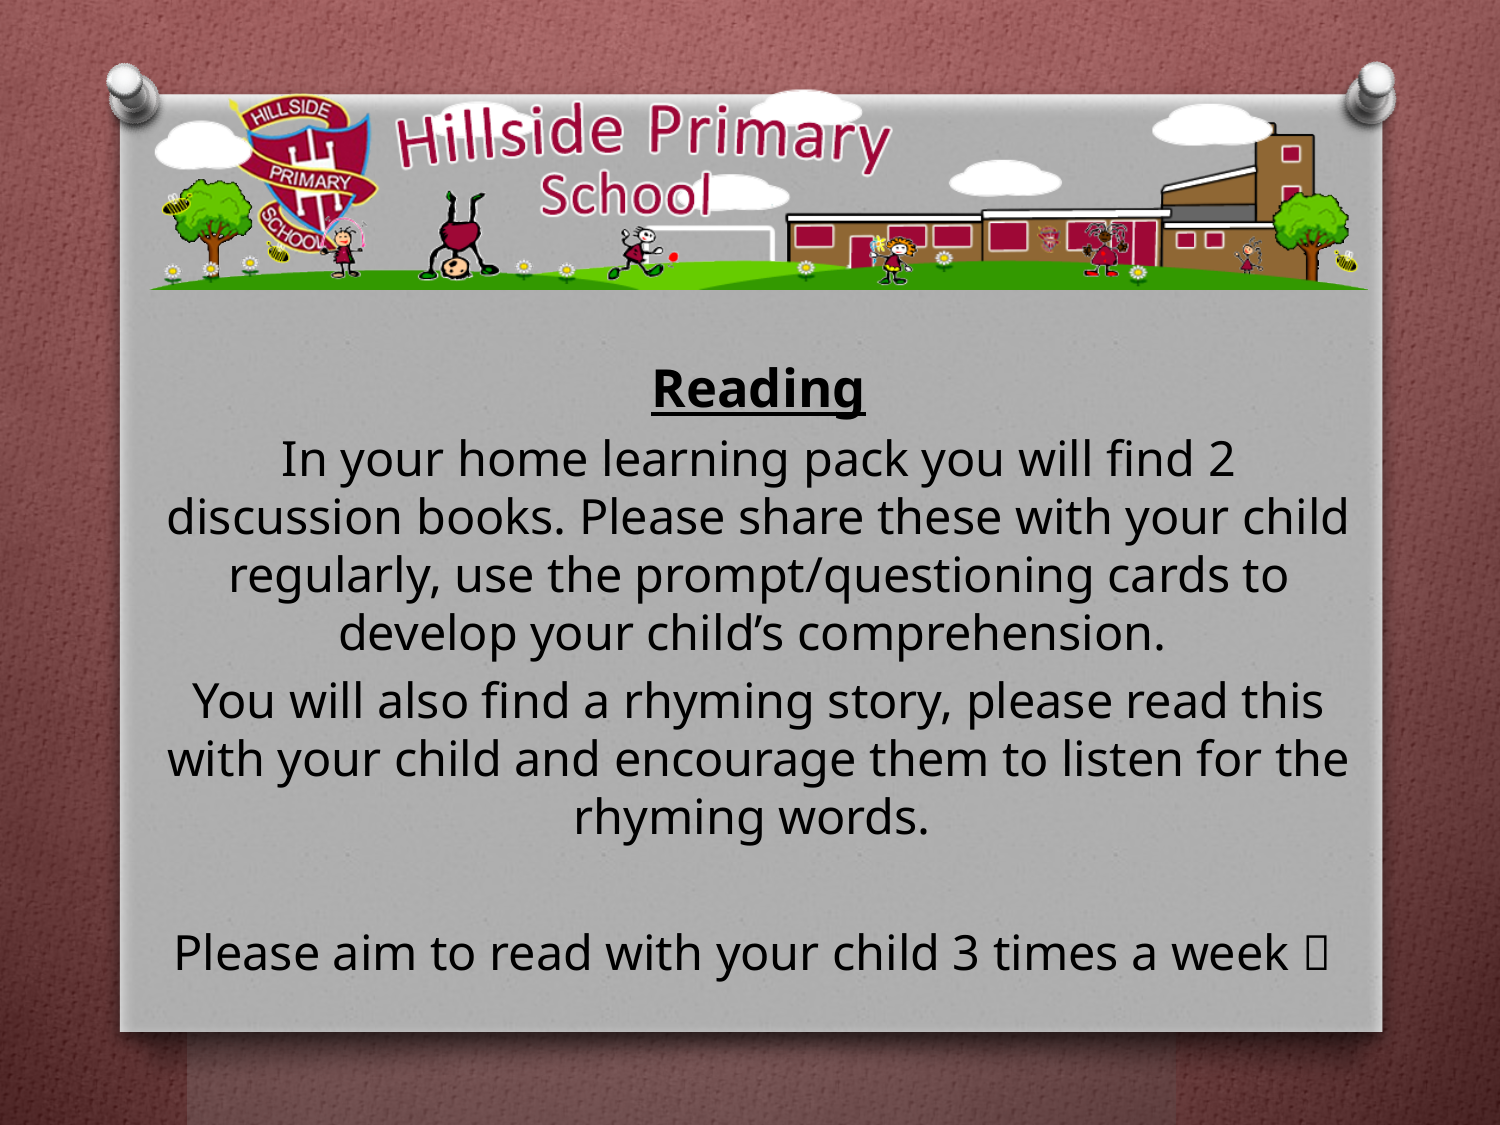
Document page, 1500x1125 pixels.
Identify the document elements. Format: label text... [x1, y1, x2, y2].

picture [75, 29, 1439, 291]
list Reading In your home learning pack you will find 2 discussion books. Please share these with your child regularly, use the prompt/questioning cards to develop your child’s comprehension. You will also find a rhyming story, please read this with your child and encourage them to listen for the rhyming words. Please aim to read with your child 3 times a week  [149, 347, 1368, 1035]
